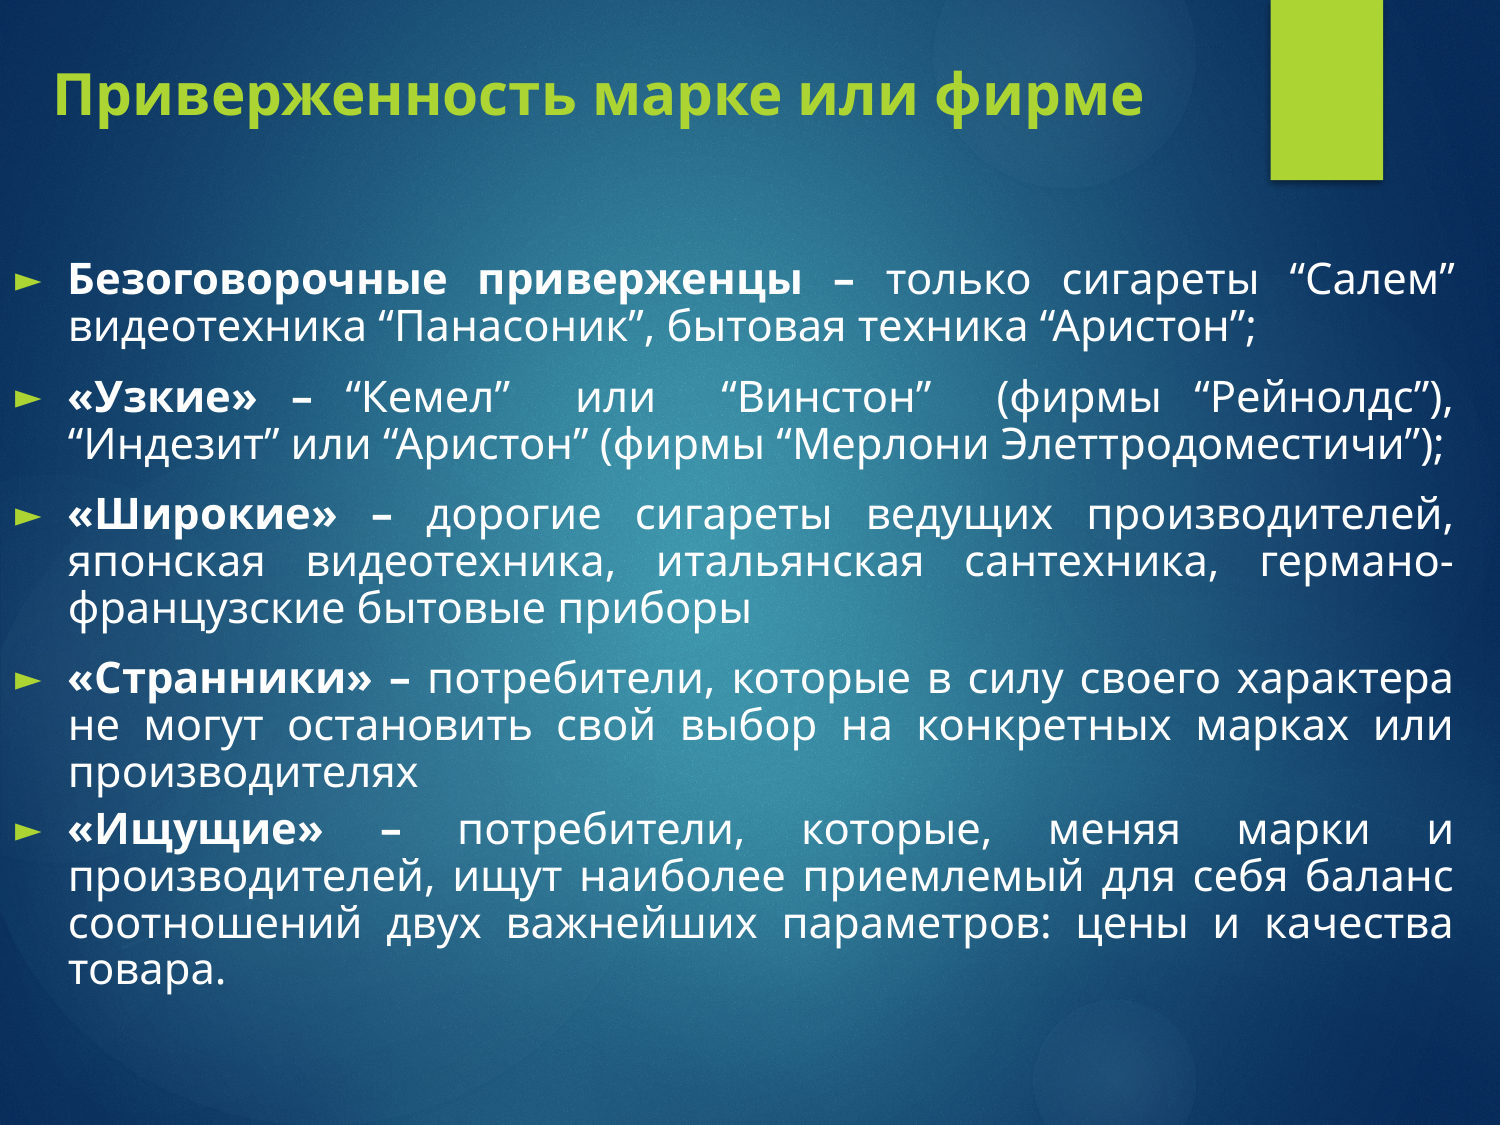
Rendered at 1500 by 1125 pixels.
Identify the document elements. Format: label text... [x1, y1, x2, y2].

title Приверженность марке или фирме [37, 50, 1275, 175]
list Безоговорочные приверженцы – только сигареты “Салем” видеотехника “Панасоник”, бытовая техника “Аристон”; «Узкие» – “Кемел” или “Винстон” (фирмы “Рейнолдс”), “Индезит” или “Аристон” (фирмы “Мерлони Элеттродоместичи”); «Широкие» – дорогие сигареты ведущих производителей, японская видеотехника, итальянская сантехника, германо-французские бытовые приборы «Странники» – потребители, которые в силу своего характера не могут остановить свой выбор на конкретных марках или производителях «Ищущие» – потребители, которые, меняя марки и производителей, ищут наиболее приемлемый для себя баланс соотношений двух важнейших параметров: цены и качества товара. [0, 249, 1471, 1045]
